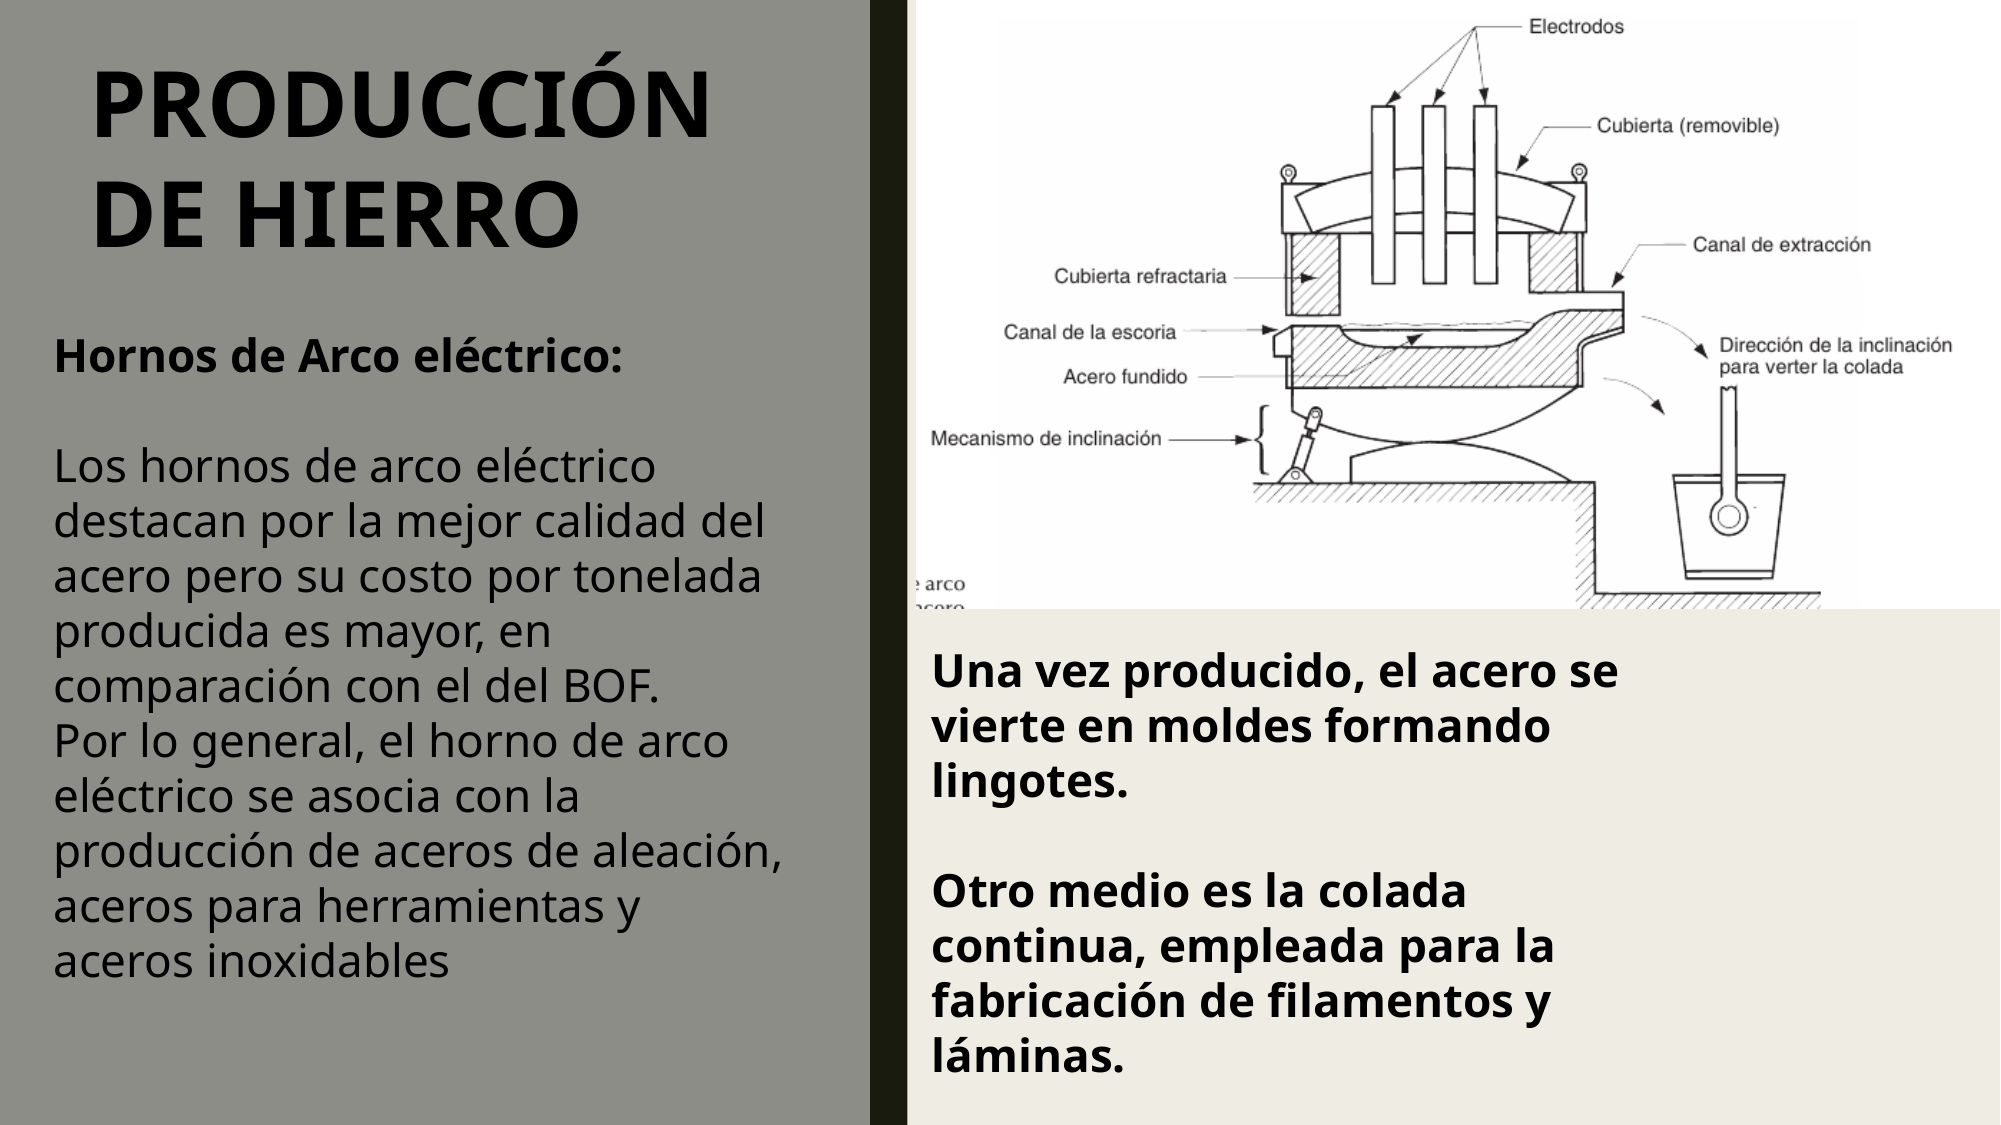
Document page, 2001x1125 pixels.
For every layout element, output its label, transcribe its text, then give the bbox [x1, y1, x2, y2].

text_box PRODUCCIÓN DE HIERRO [74, 38, 804, 274]
text_box Una vez producido, el acero se vierte en moldes formando lingotes. Otro medio es la colada continua, empleada para la fabricación de filamentos y láminas. [916, 633, 1683, 1125]
picture [916, 0, 2000, 609]
text_box Hornos de Arco eléctrico: Los hornos de arco eléctrico destacan por la mejor calidad del acero pero su costo por tonelada producida es mayor, en comparación con el del BOF. Por lo general, el horno de arco eléctrico se asocia con la producción de aceros de aleación, aceros para herramientas y aceros inoxidables [38, 319, 804, 994]
